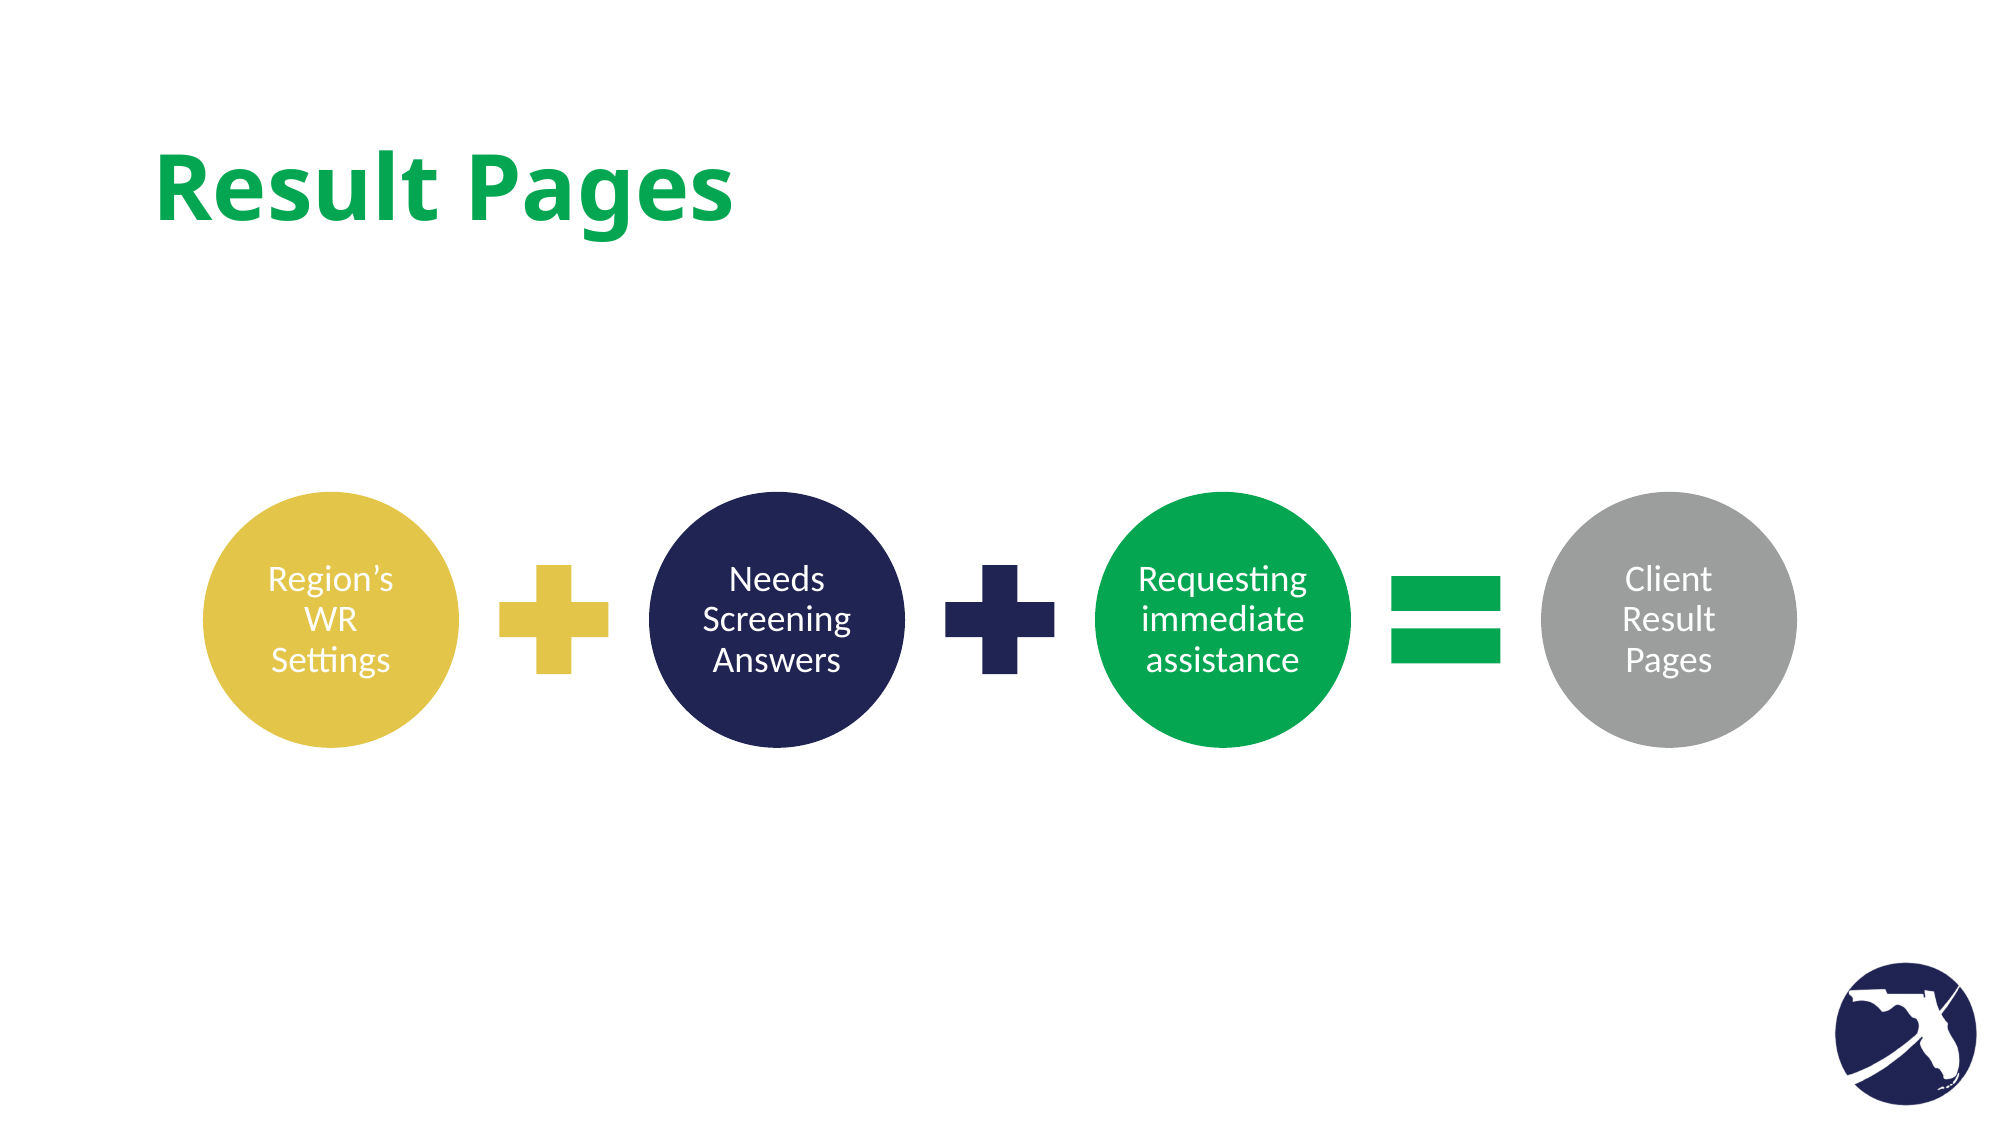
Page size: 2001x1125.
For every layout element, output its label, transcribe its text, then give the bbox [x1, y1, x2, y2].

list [201, 204, 1798, 1036]
title Result Pages [137, 82, 1863, 300]
picture [1834, 961, 1979, 1109]
